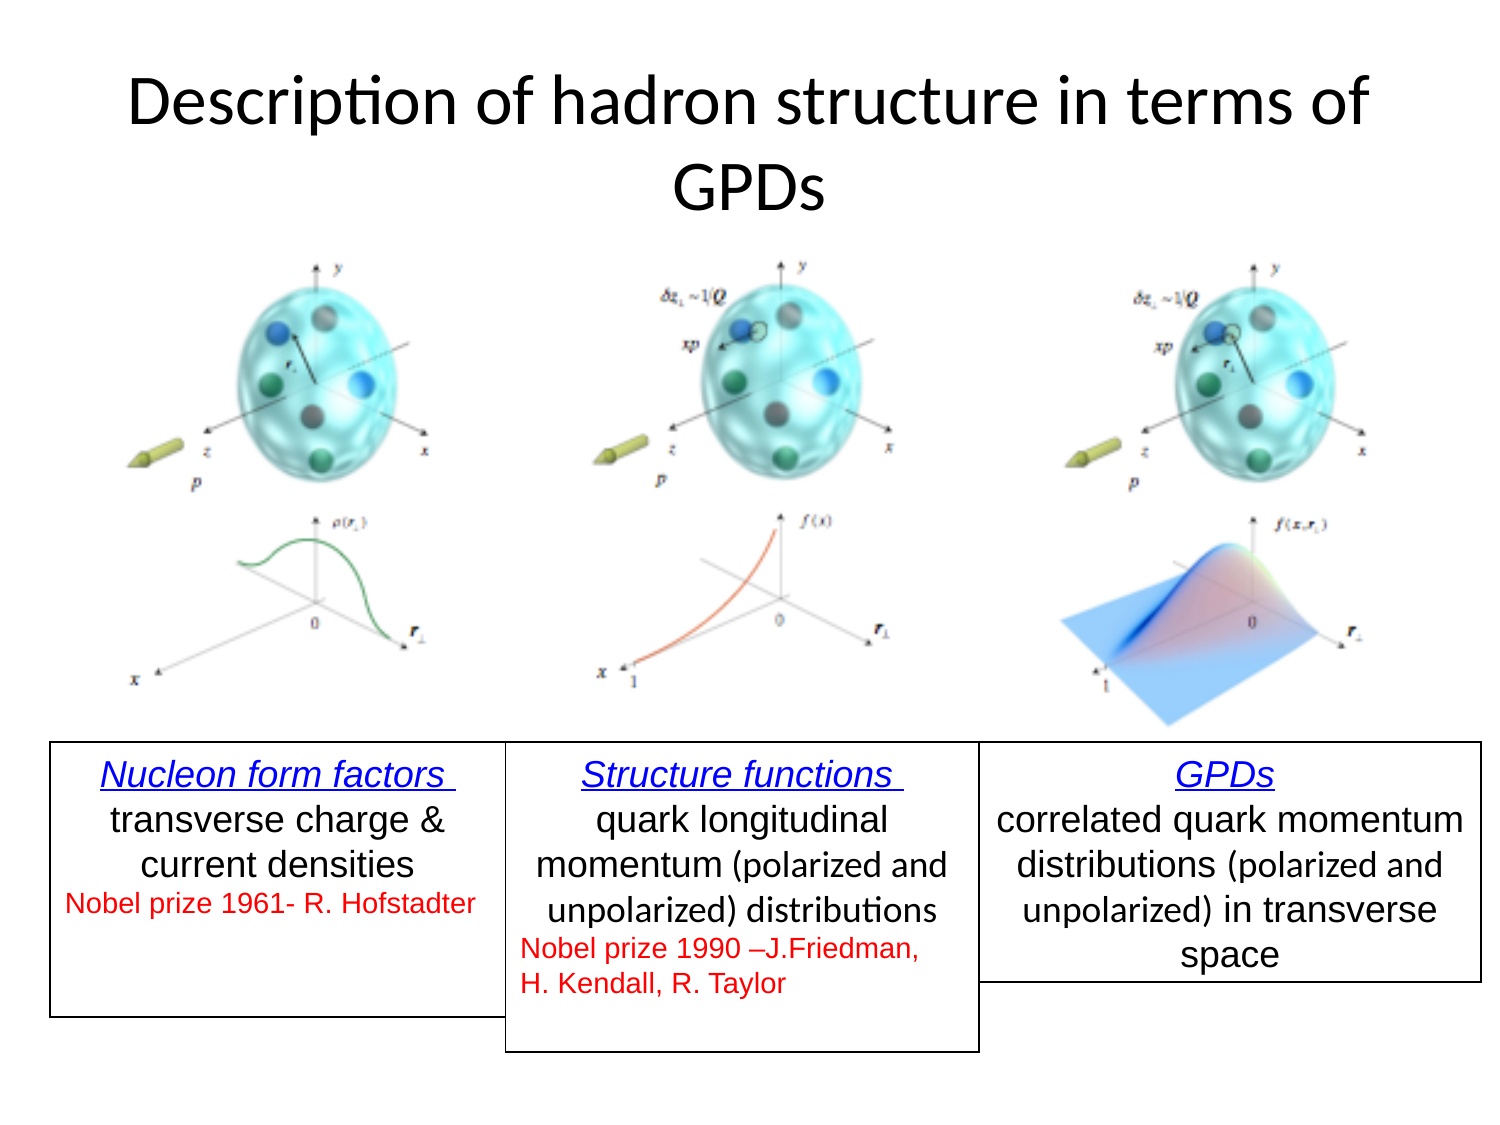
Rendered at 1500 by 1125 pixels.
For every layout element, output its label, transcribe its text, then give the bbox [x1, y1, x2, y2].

text_box Nucleon form factors transverse charge & current densities Nobel prize 1961- R. Hofstadter [49, 742, 505, 1017]
title Description of hadron structure in terms of GPDs [75, 45, 1425, 107]
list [74, 108, 1426, 743]
text_box GPDs correlated quark momentum distributions (polarized and unpolarized) in transverse space [979, 742, 1482, 982]
text_box Structure functions quark longitudinal momentum (polarized and unpolarized) distributions Nobel prize 1990 –J.Friedman, H. Kendall, R. Taylor [505, 751, 980, 1052]
